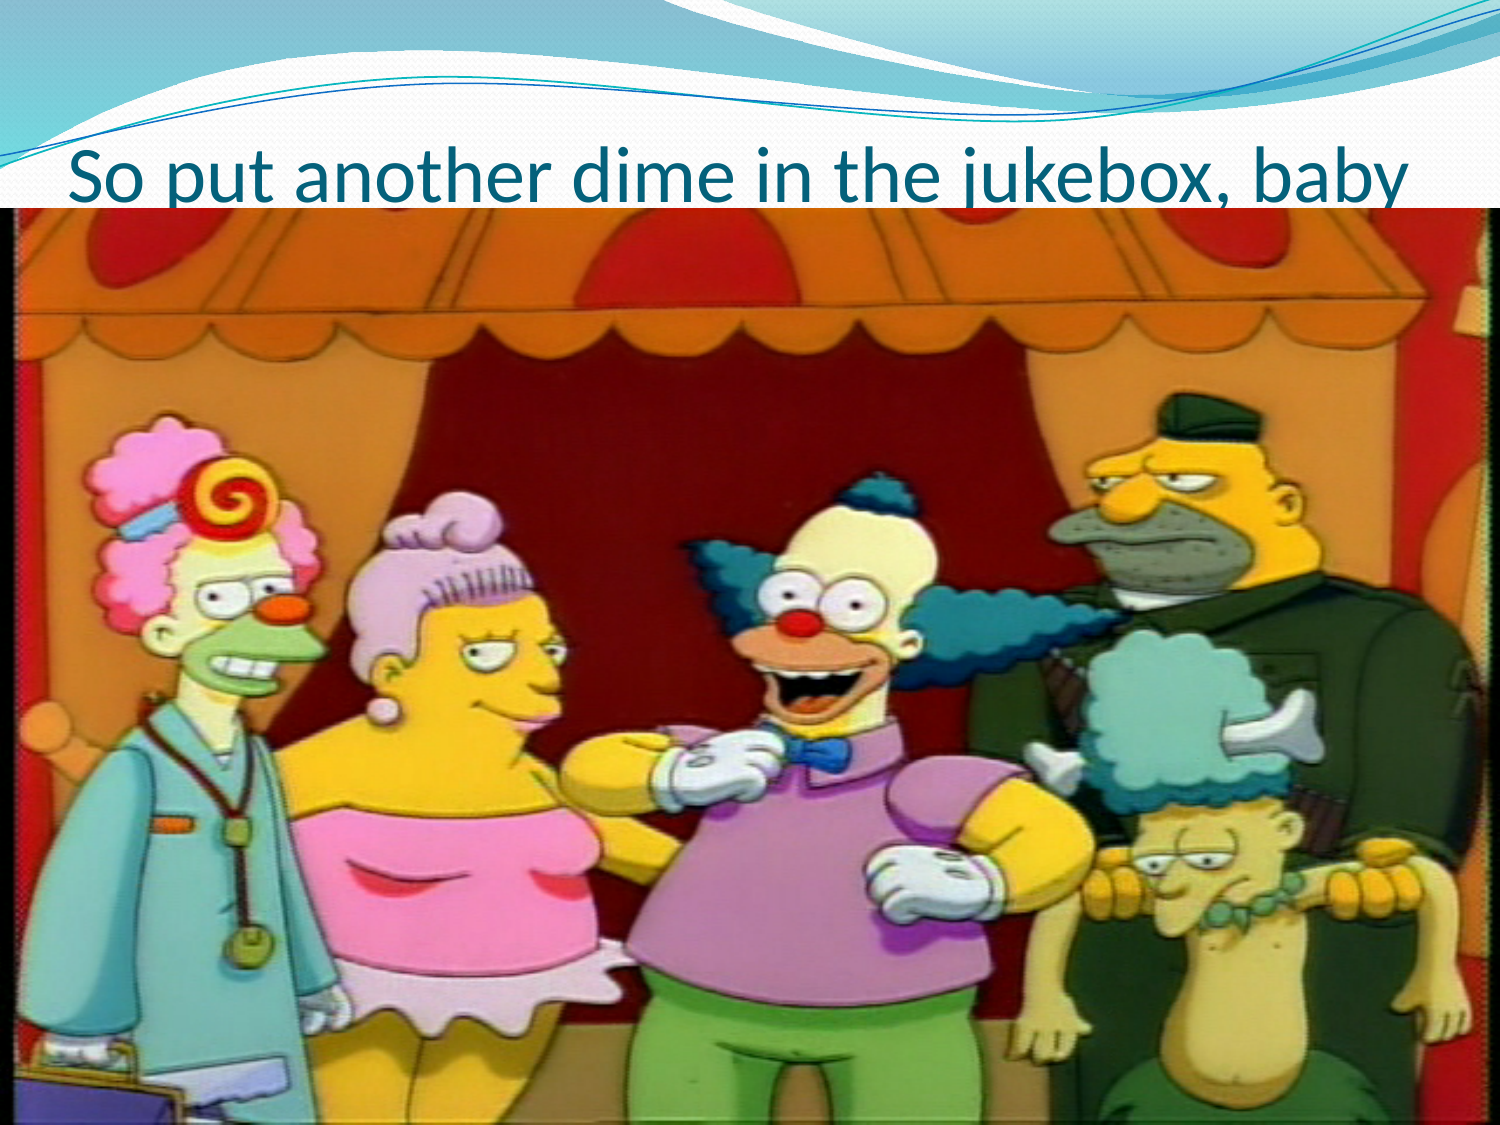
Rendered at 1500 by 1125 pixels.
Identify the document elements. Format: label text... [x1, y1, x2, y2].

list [0, 207, 1500, 1125]
title So put another dime in the jukebox, baby [64, 30, 1415, 207]
